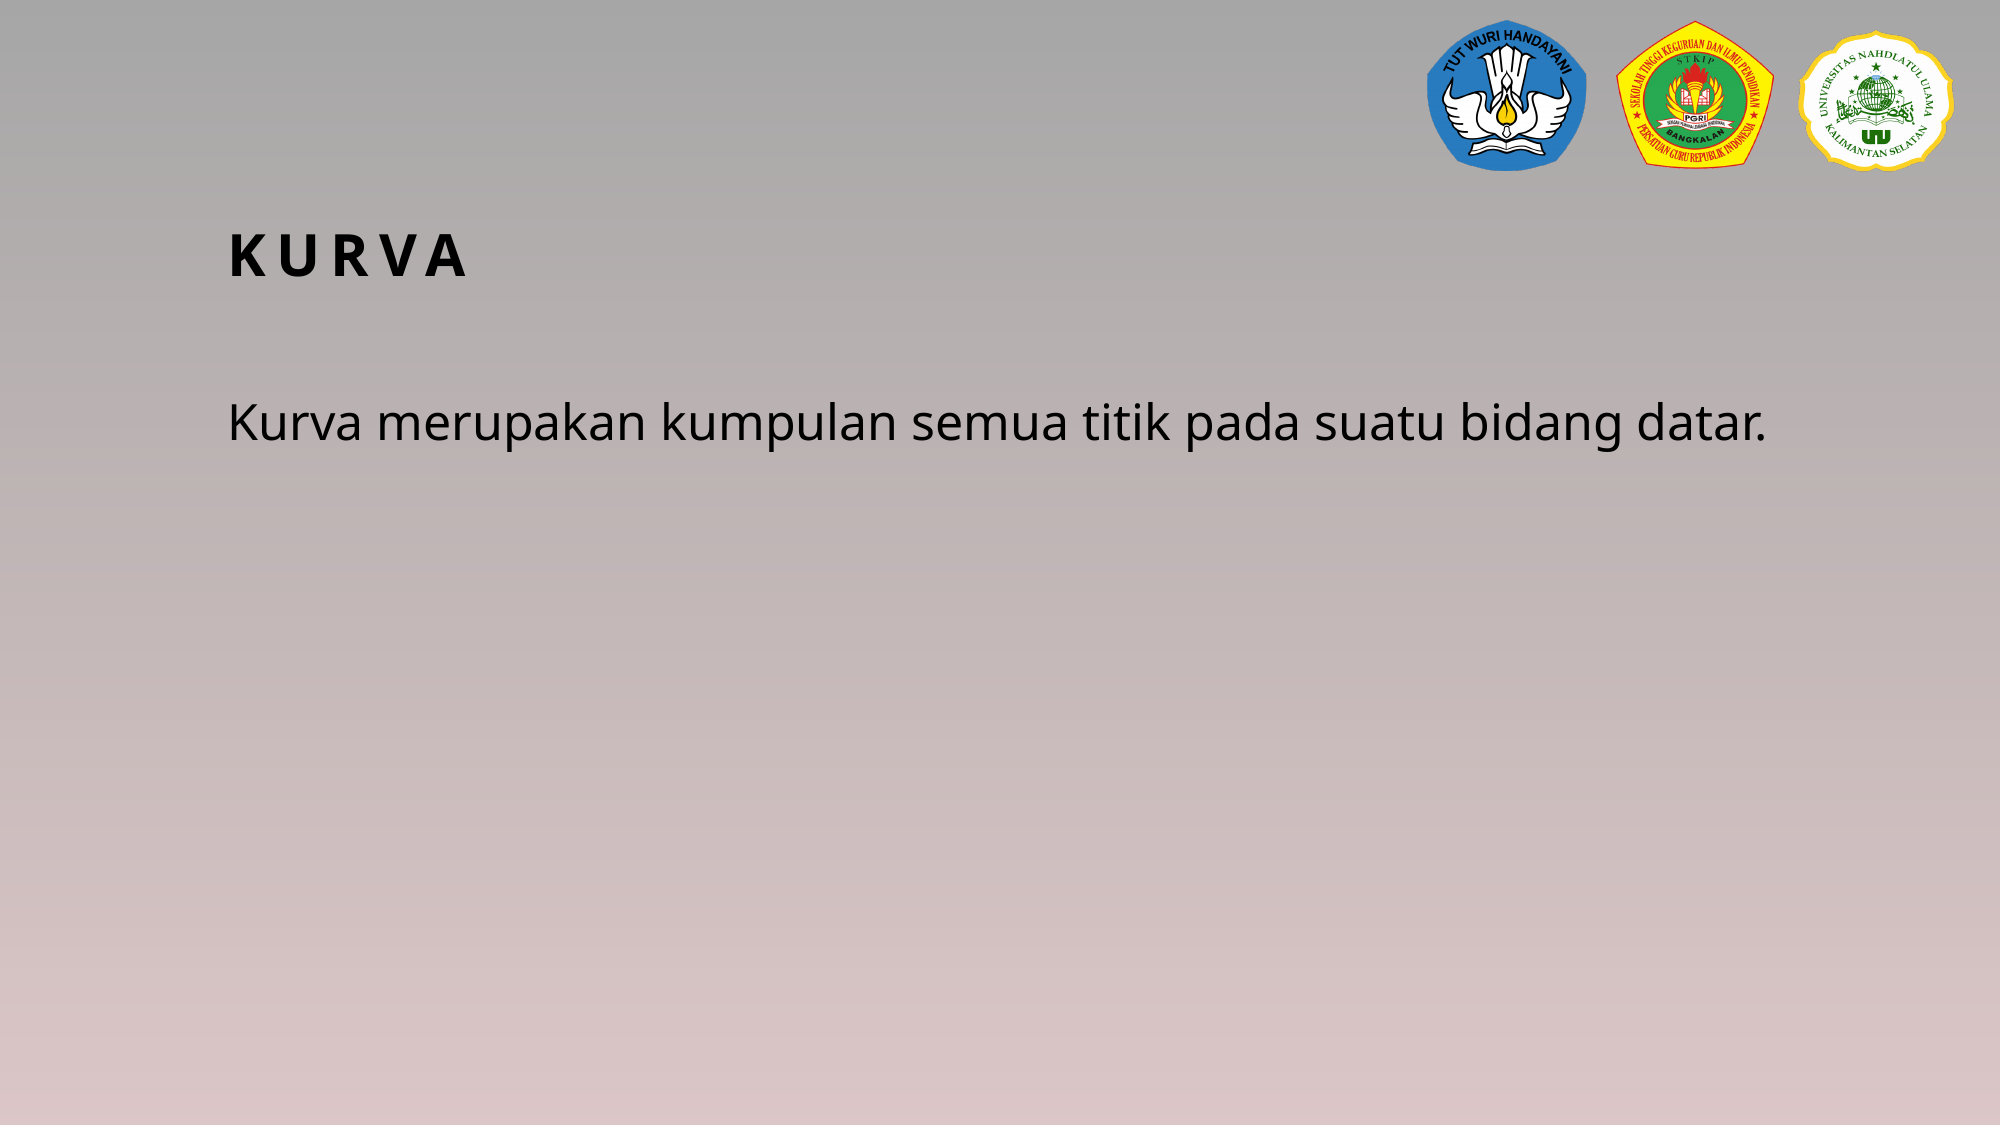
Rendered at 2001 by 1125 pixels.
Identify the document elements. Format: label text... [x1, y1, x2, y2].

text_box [1426, 0, 1982, 198]
list Kurva merupakan kumpulan semua titik pada suatu bidang datar. [212, 371, 1895, 969]
title KURVA [212, 138, 1788, 354]
